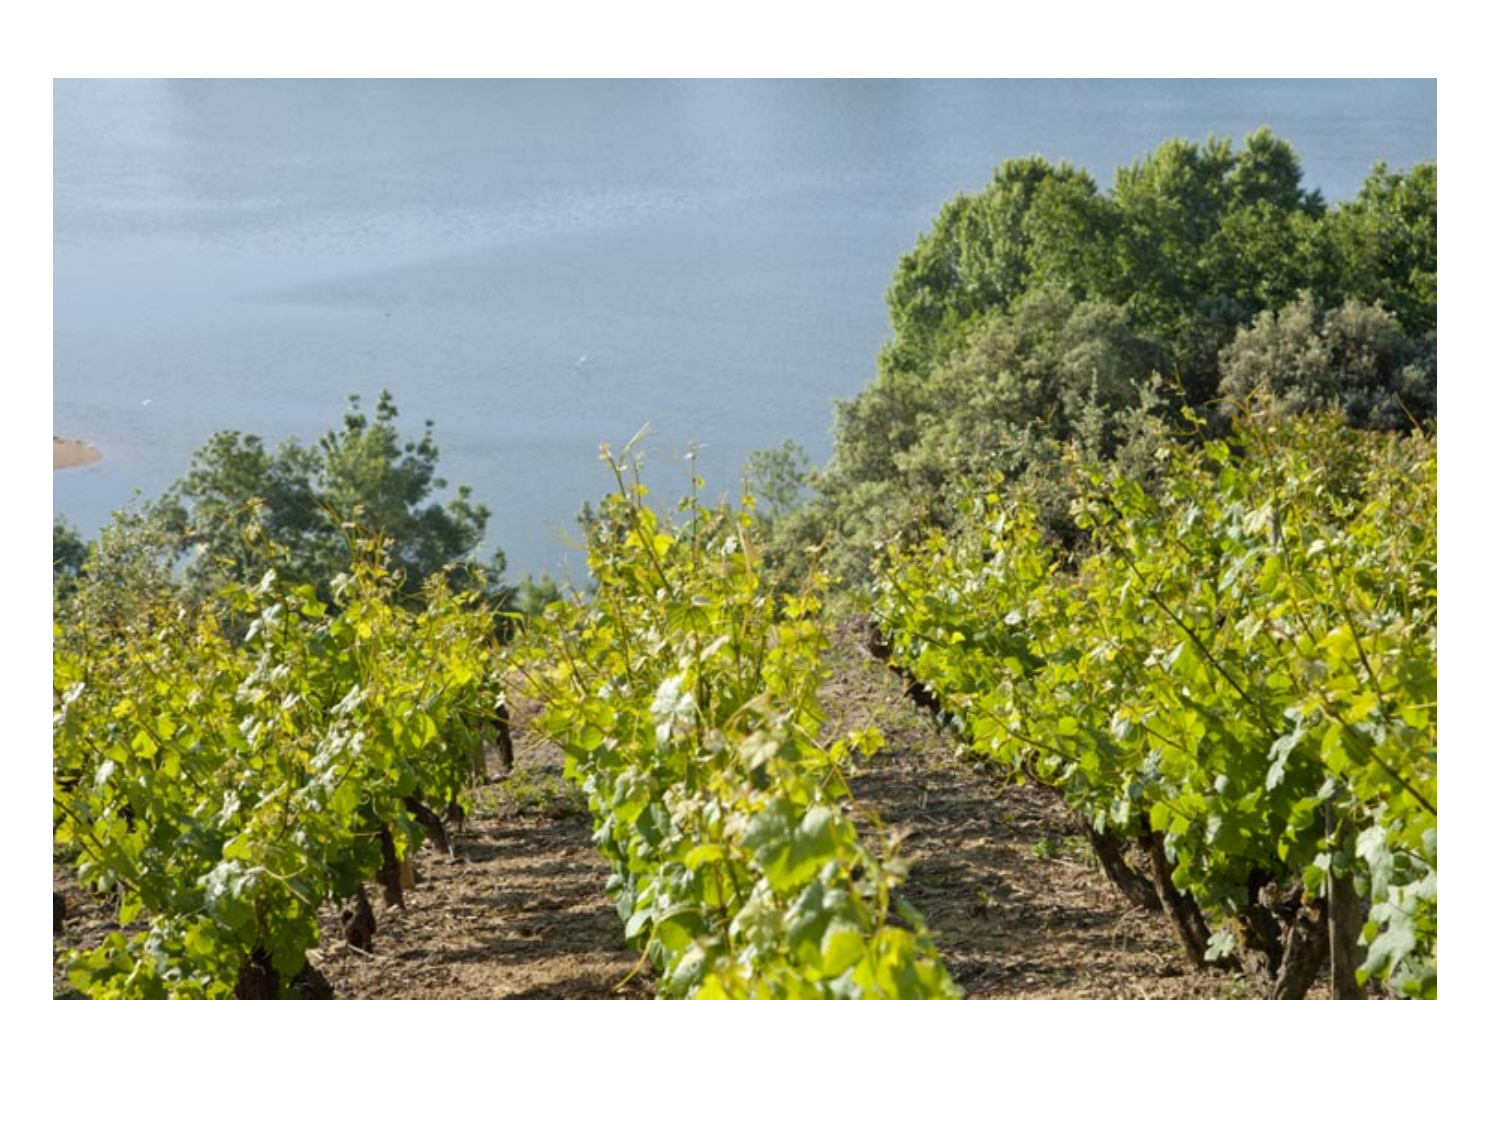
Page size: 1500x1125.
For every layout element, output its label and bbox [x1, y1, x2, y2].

list [52, 77, 1437, 1000]
